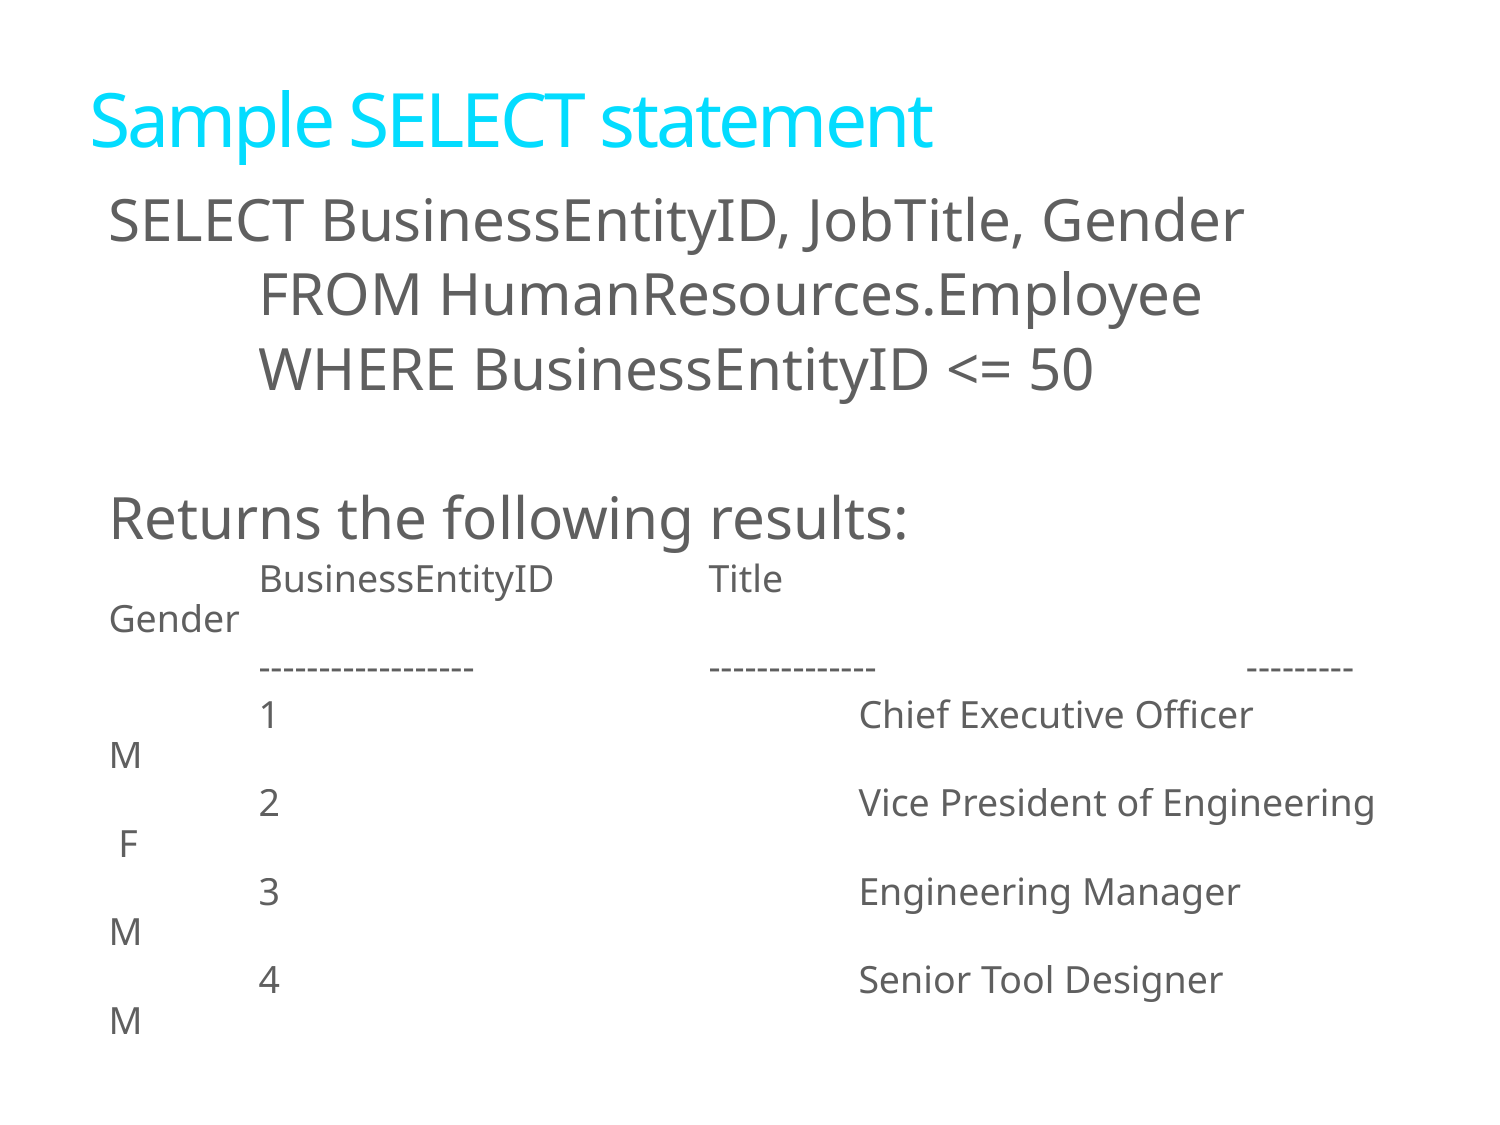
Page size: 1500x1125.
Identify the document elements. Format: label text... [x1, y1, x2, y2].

list SELECT BusinessEntityID, JobTitle, Gender FROM HumanResources.Employee WHERE BusinessEntityID <= 50 Returns the following results: BusinessEntityID Title Gender ------------------ -------------- --------- 1 Chief Executive Officer M 2 Vice President of Engineering F 3 Engineering Manager M 4 Senior Tool Designer M [93, 183, 1444, 1009]
title Sample SELECT statement [75, 75, 1390, 184]
